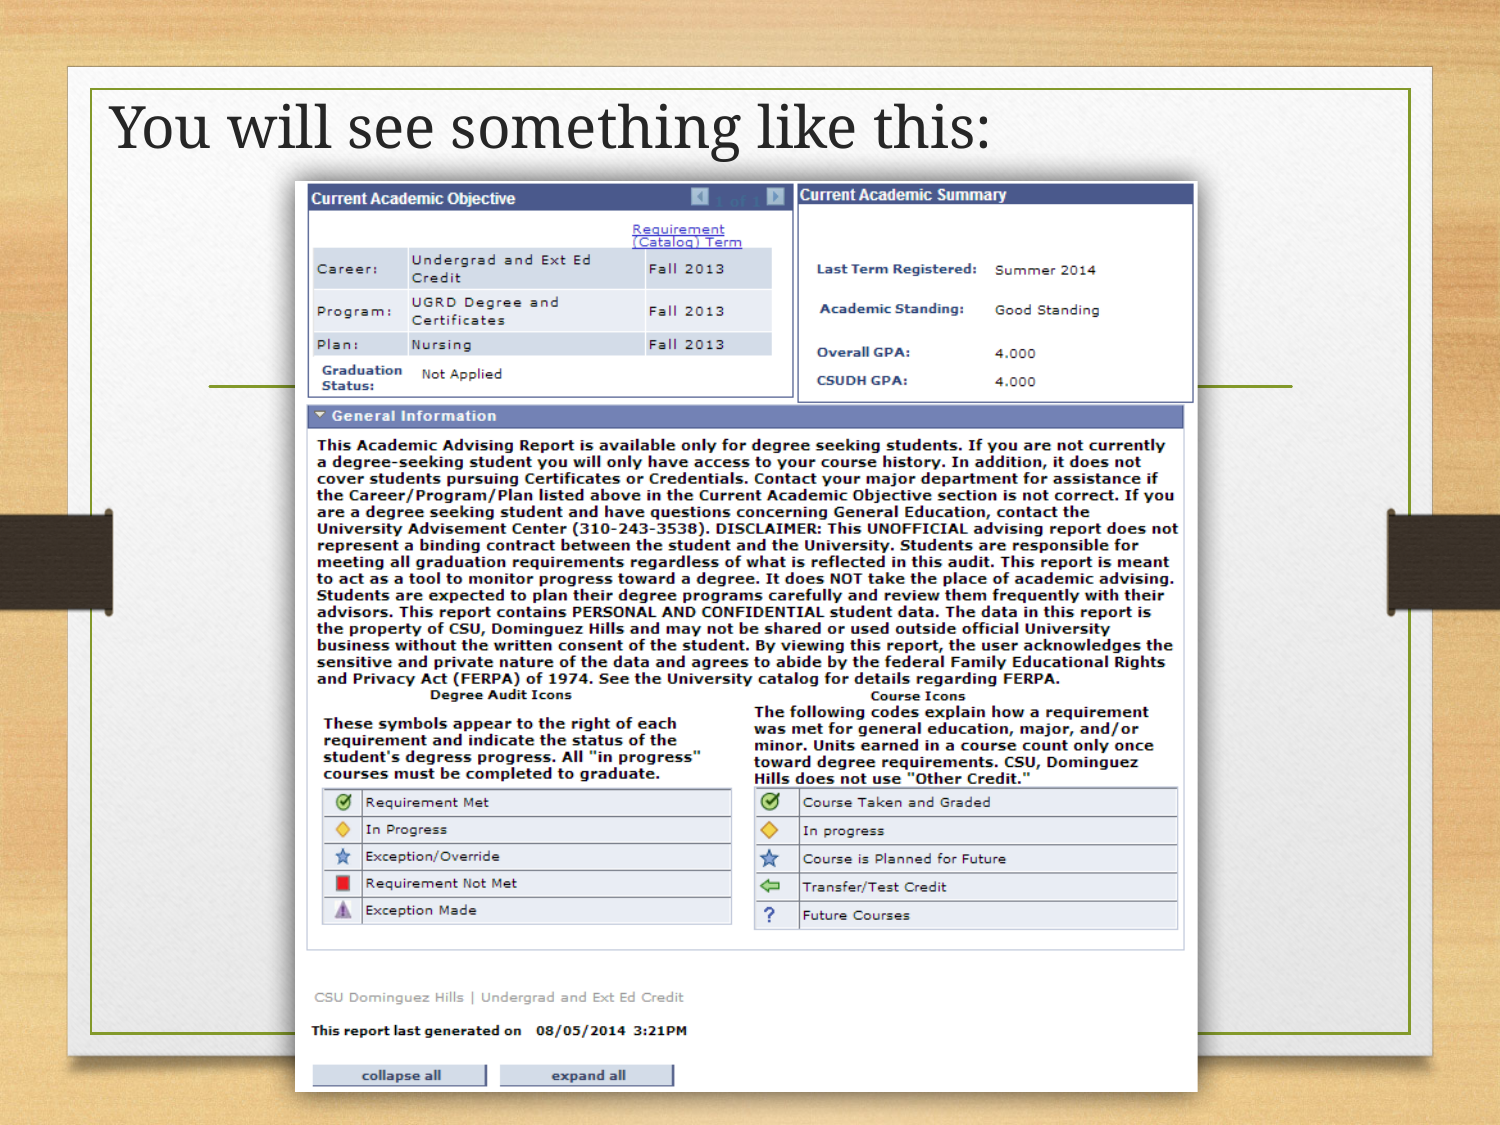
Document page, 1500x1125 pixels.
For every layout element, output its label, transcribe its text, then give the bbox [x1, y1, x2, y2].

title You will see something like this: [94, 69, 1412, 182]
picture [0, 0, 1500, 1125]
